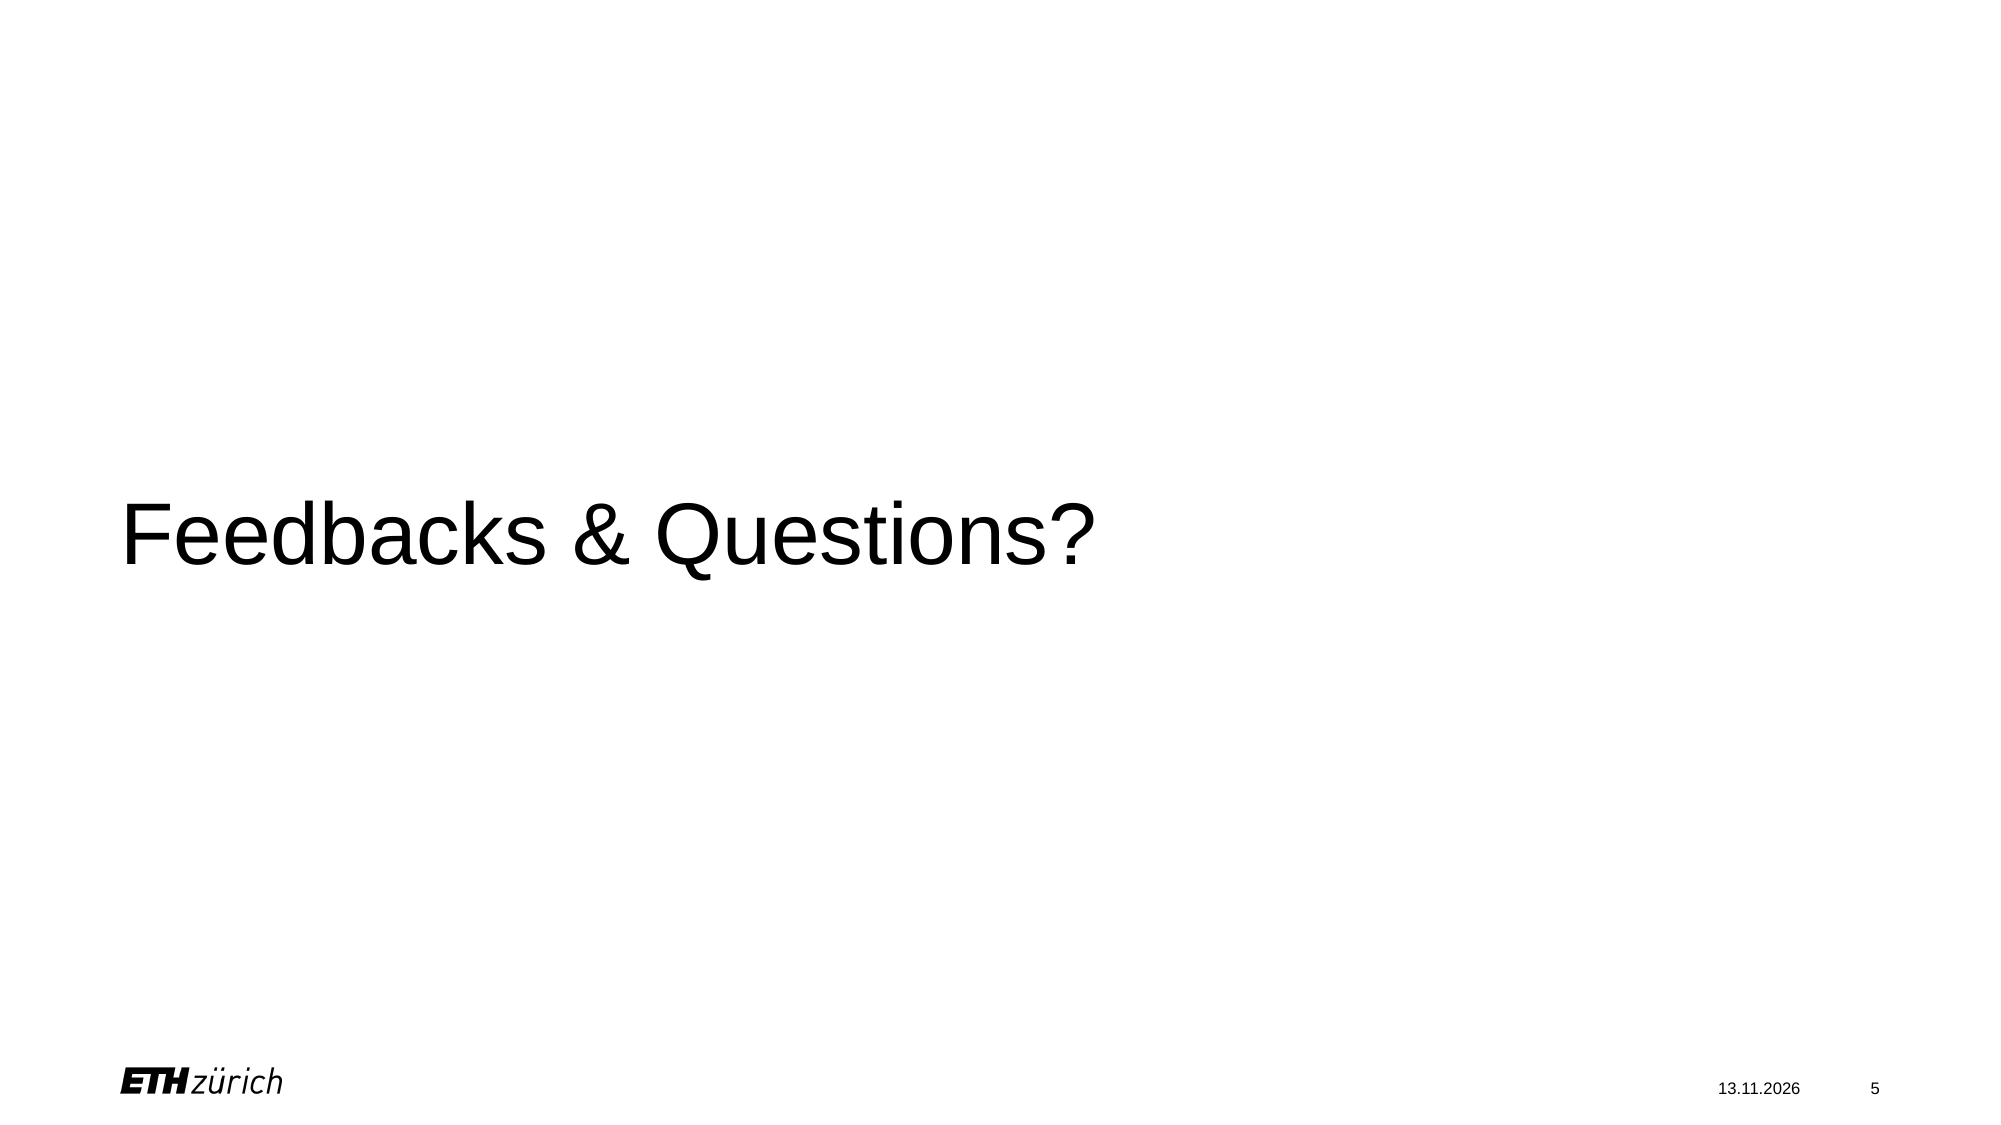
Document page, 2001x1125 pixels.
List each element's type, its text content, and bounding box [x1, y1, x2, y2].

picture [120, 1067, 282, 1094]
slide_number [1718, 1069, 1819, 1106]
title Feedbacks & Questions? [120, 488, 1880, 637]
slide_number 5 [1827, 1069, 1880, 1106]
